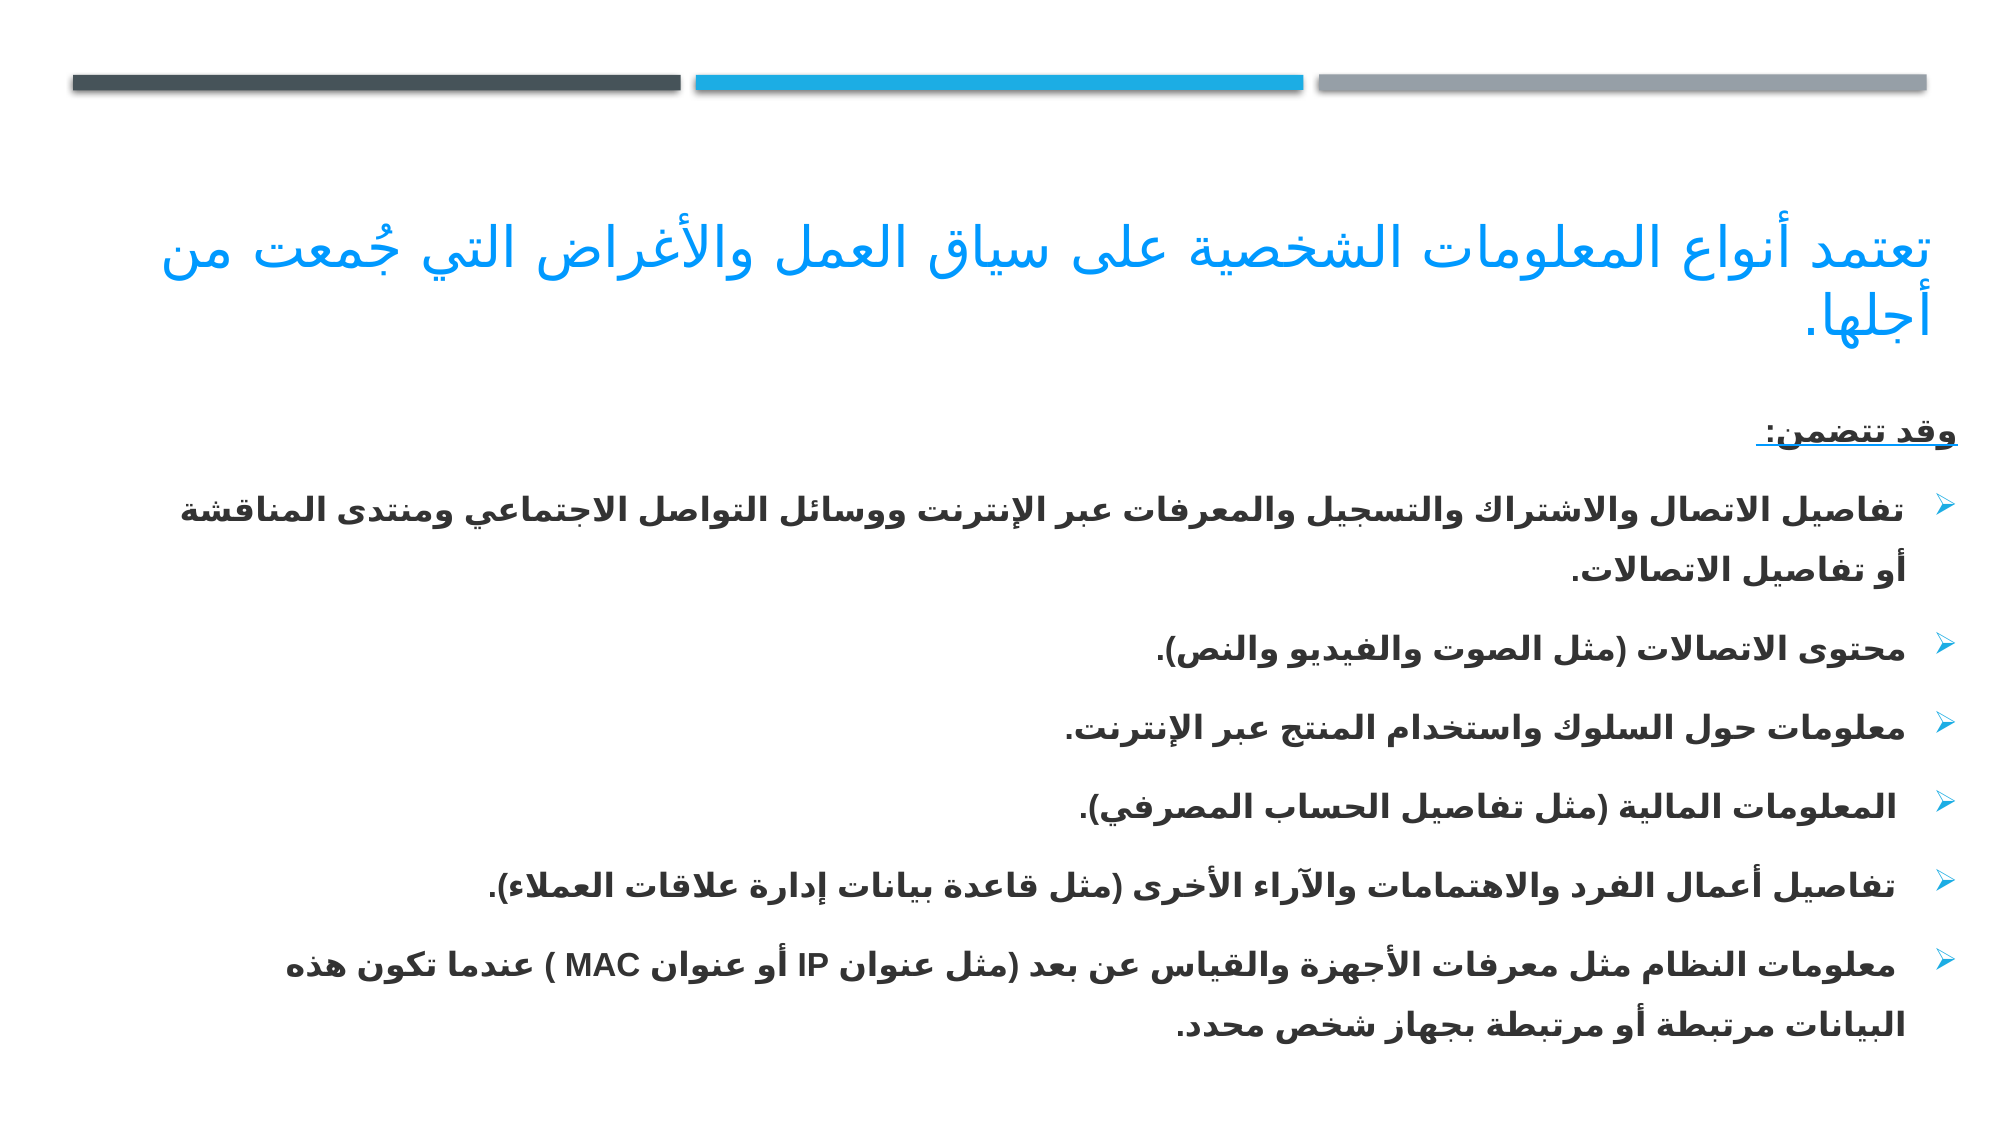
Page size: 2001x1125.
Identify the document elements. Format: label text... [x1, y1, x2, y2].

title تعتمد أنواع المعلومات الشخصية على سياق العمل والأغراض التي جُمعت من أجلها. [138, 203, 1948, 355]
list وقد تتضمن: تفاصيل الاتصال والاشتراك والتسجيل والمعرفات عبر الإنترنت ووسائل التواصل الاجتماعي ومنتدى المناقشة أو تفاصيل الاتصالات. محتوى الاتصالات (مثل الصوت والفيديو والنص). معلومات حول السلوك واستخدام المنتج عبر الإنترنت. المعلومات المالية (مثل تفاصيل الحساب المصرفي). تفاصيل أعمال الفرد والاهتمامات والآراء الأخرى (مثل قاعدة بيانات إدارة علاقات العملاء). معلومات النظام مثل معرفات الأجهزة والقياس عن بعد (مثل عنوان IP أو عنوان MAC ) عندما تكون هذه البيانات مرتبطة أو مرتبطة بجهاز شخص محدد. [163, 413, 1973, 1098]
